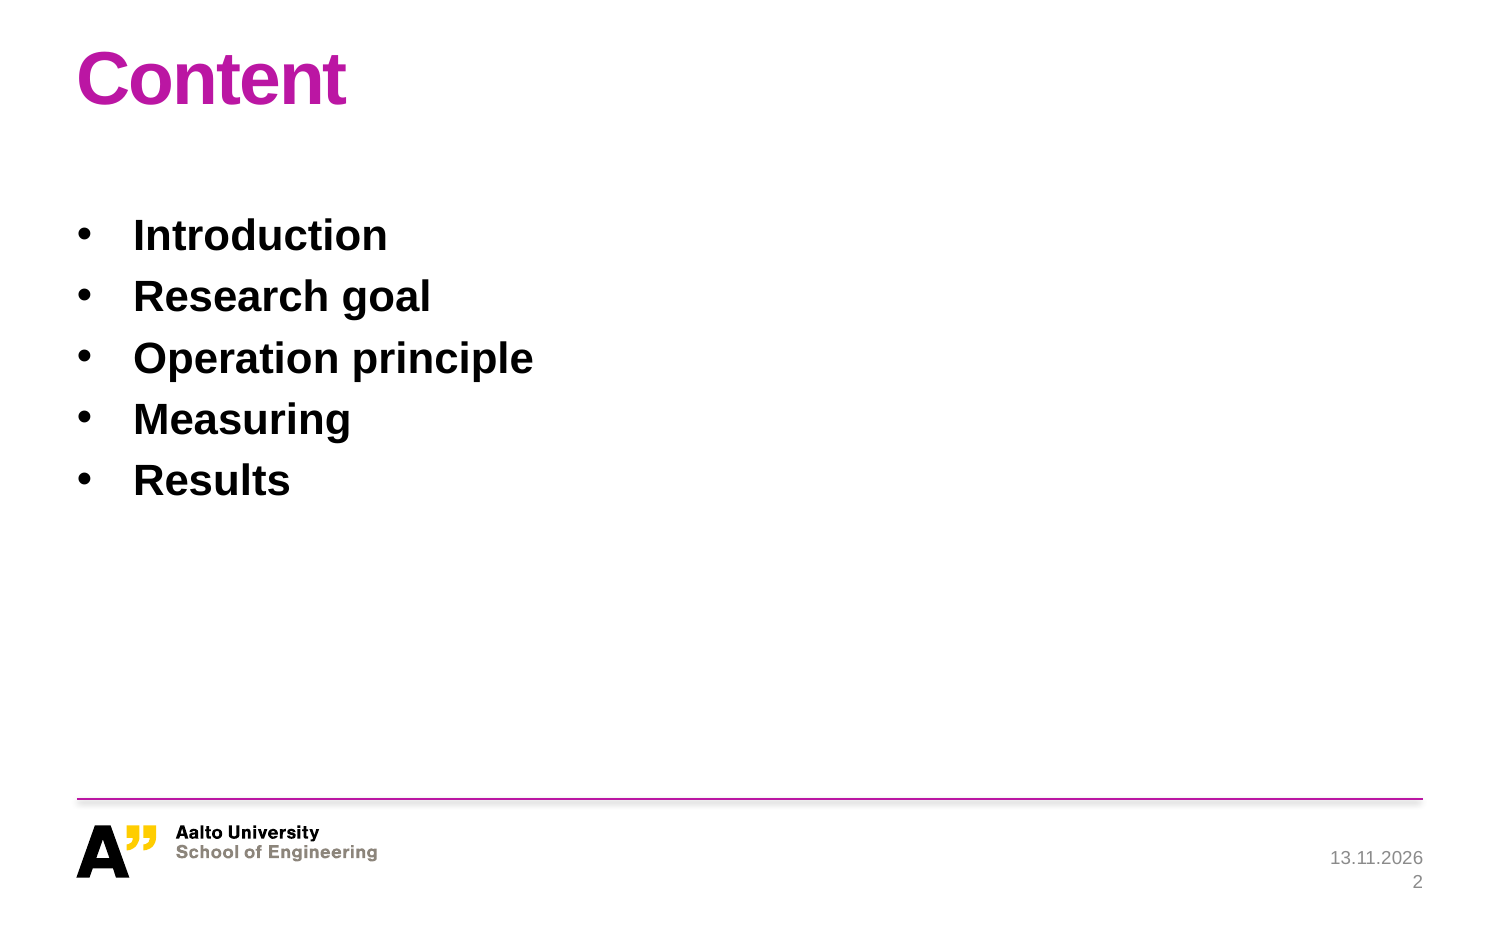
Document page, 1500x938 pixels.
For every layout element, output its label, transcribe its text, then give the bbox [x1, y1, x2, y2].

list Introduction Research goal Operation principle Measuring Results [76, 206, 1424, 755]
slide_number 2 [829, 870, 1424, 893]
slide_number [829, 844, 1424, 870]
title Content [76, 43, 1424, 206]
